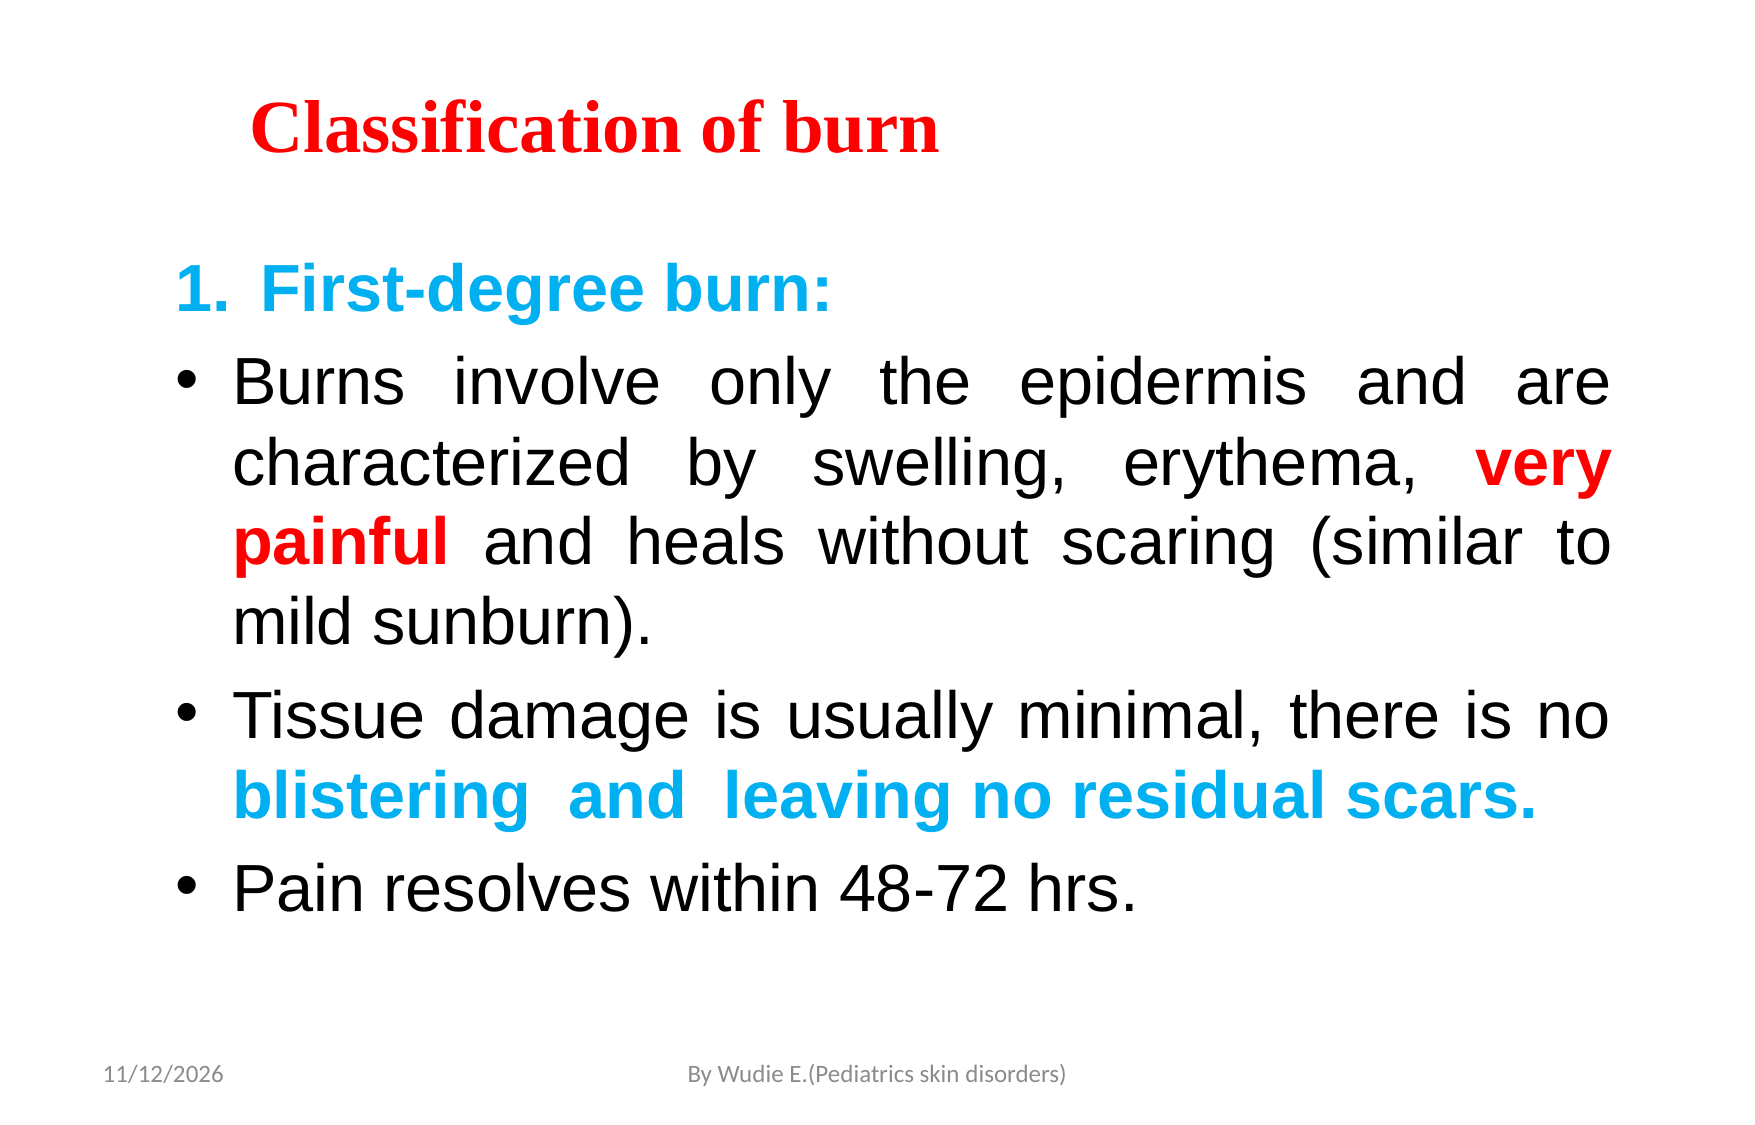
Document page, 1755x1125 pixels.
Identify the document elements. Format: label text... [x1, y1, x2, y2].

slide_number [87, 1042, 498, 1103]
list First-degree burn: Burns involve only the epidermis and are characterized by swelling, erythema, very painful and heals without scaring (similar to mild sunburn). Tissue damage is usually minimal, there is no blistering and leaving no residual scars. Pain resolves within 48-72 hrs. [160, 237, 1628, 1050]
footer By Wudie E.(Pediatrics skin disorders) [599, 1042, 1156, 1103]
title Classification of burn [87, 45, 1103, 200]
